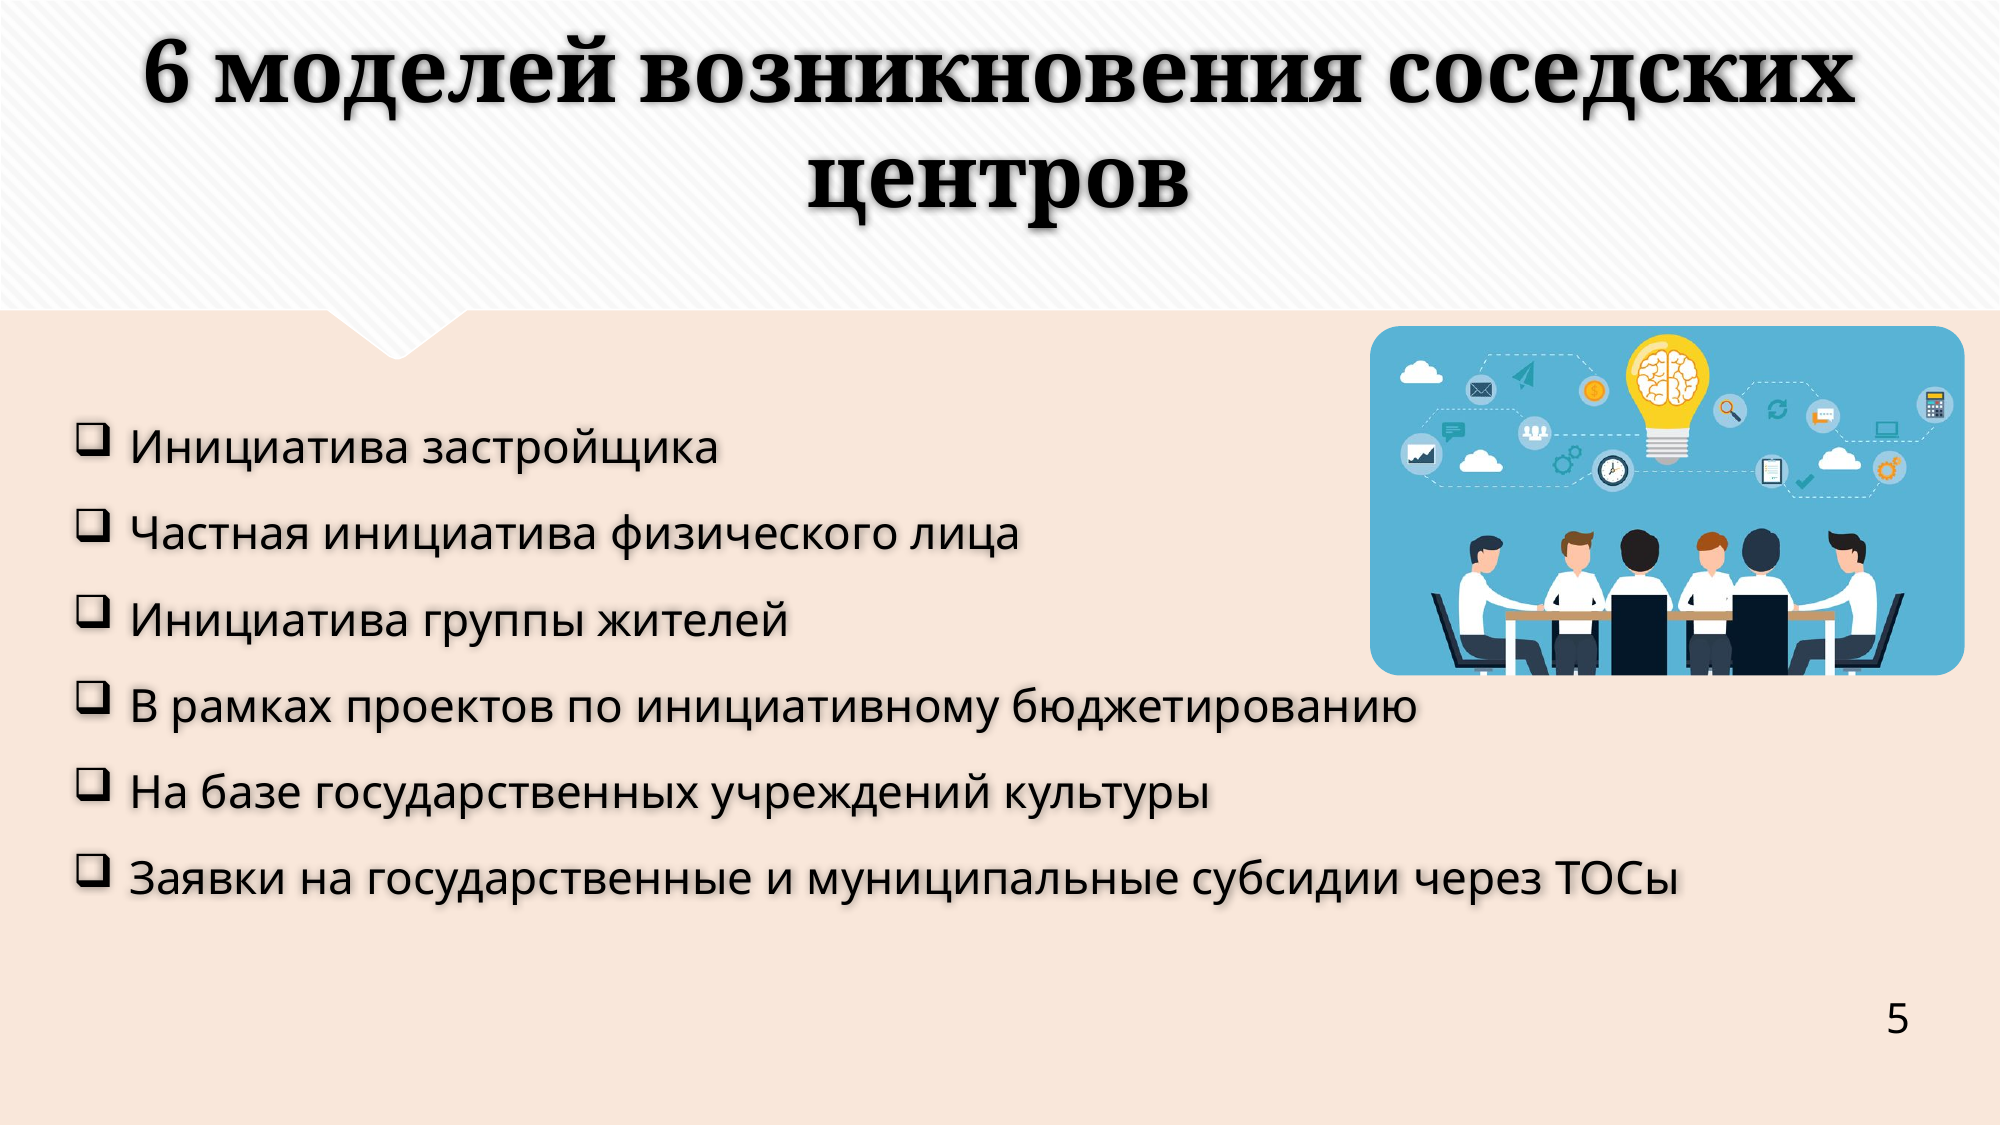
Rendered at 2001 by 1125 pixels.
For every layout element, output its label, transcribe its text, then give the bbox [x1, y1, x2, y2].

list Инициатива застройщика Частная инициатива физического лица Инициатива группы жителей В рамках проектов по инициативному бюджетированию На базе государственных учреждений культуры Заявки на государственные и муниципальные субсидии через ТОСы [57, 362, 1790, 960]
title 6 моделей возникновения соседских центров [0, 73, 2000, 233]
slide_number 5 [1751, 970, 1926, 1051]
picture [1369, 325, 1965, 676]
